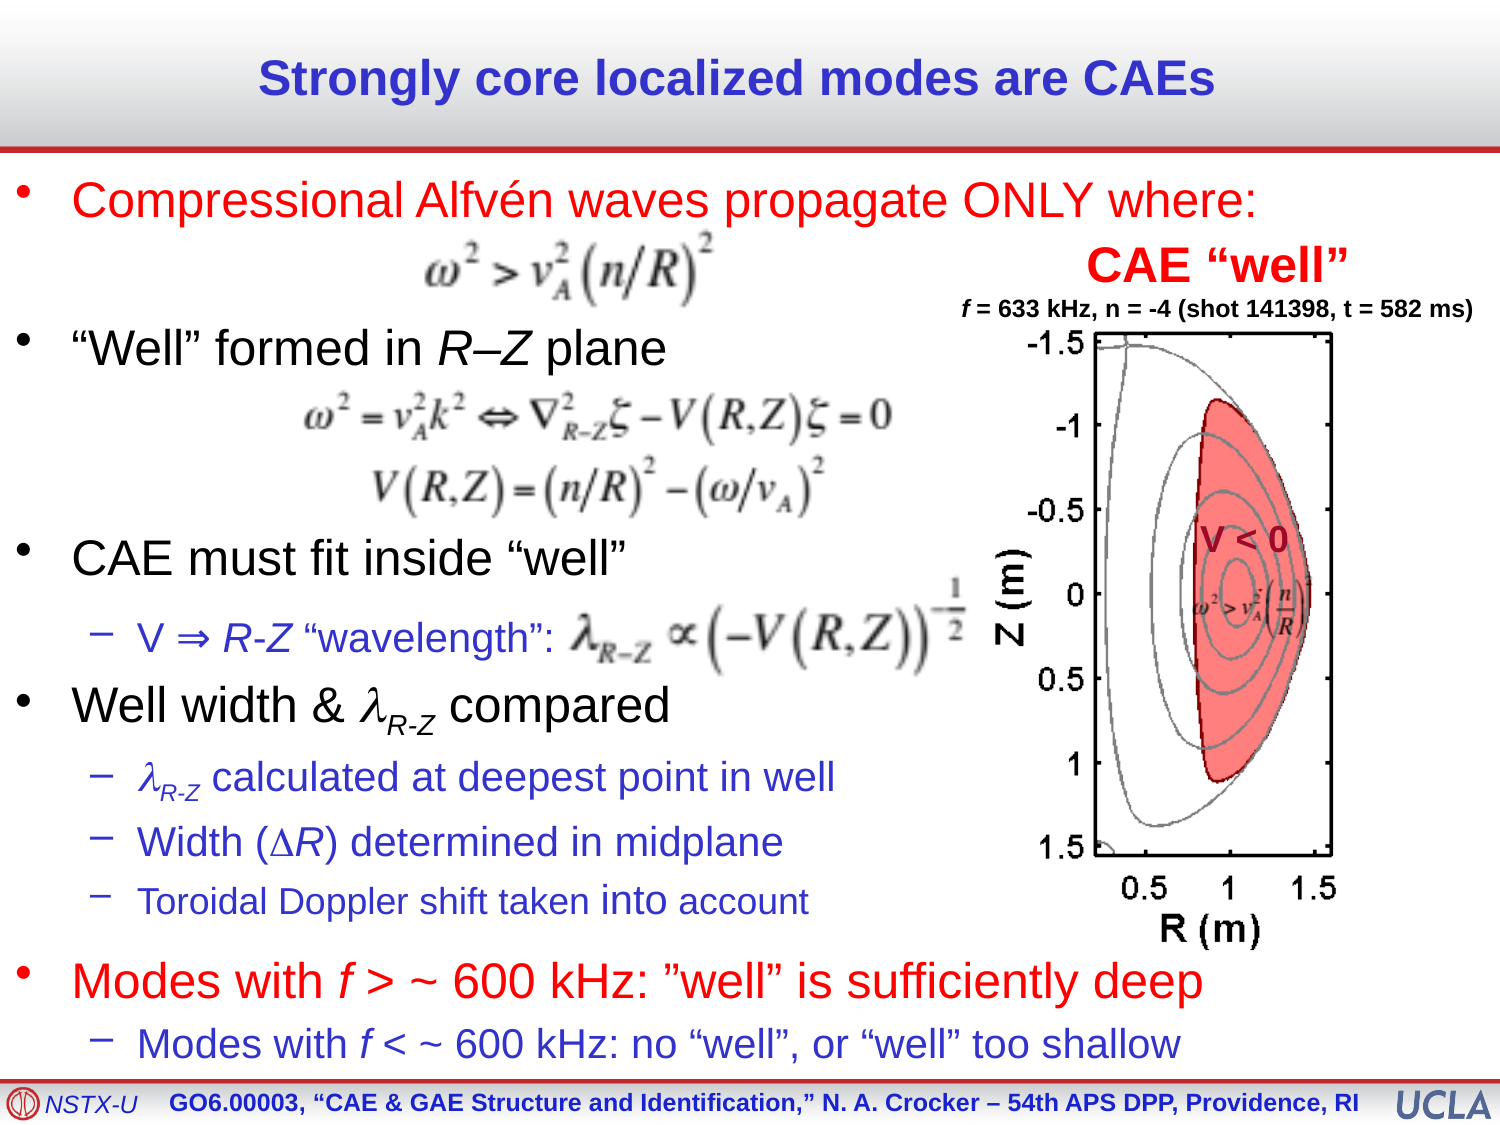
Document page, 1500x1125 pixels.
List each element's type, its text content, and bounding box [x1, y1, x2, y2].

title Strongly core localized modes are CAEs [99, 0, 1376, 151]
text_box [938, 224, 1499, 976]
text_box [1190, 570, 1316, 642]
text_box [299, 220, 973, 684]
picture [0, 1079, 1500, 1125]
list Compressional Alfvén waves propagate ONLY where: “Well” formed in R–Z plane CAE must fit inside “well” V ⇒ R-Z “wavelength”: Well width & lR-Z compared lR-Z calculated at deepest point in well Width (DR) determined in midplane Toroidal Doppler shift taken into account Modes with f > ~ 600 kHz: ”well” is sufficiently deep Modes with f < ~ 600 kHz: no “well”, or “well” too shallow [0, 160, 1500, 1069]
